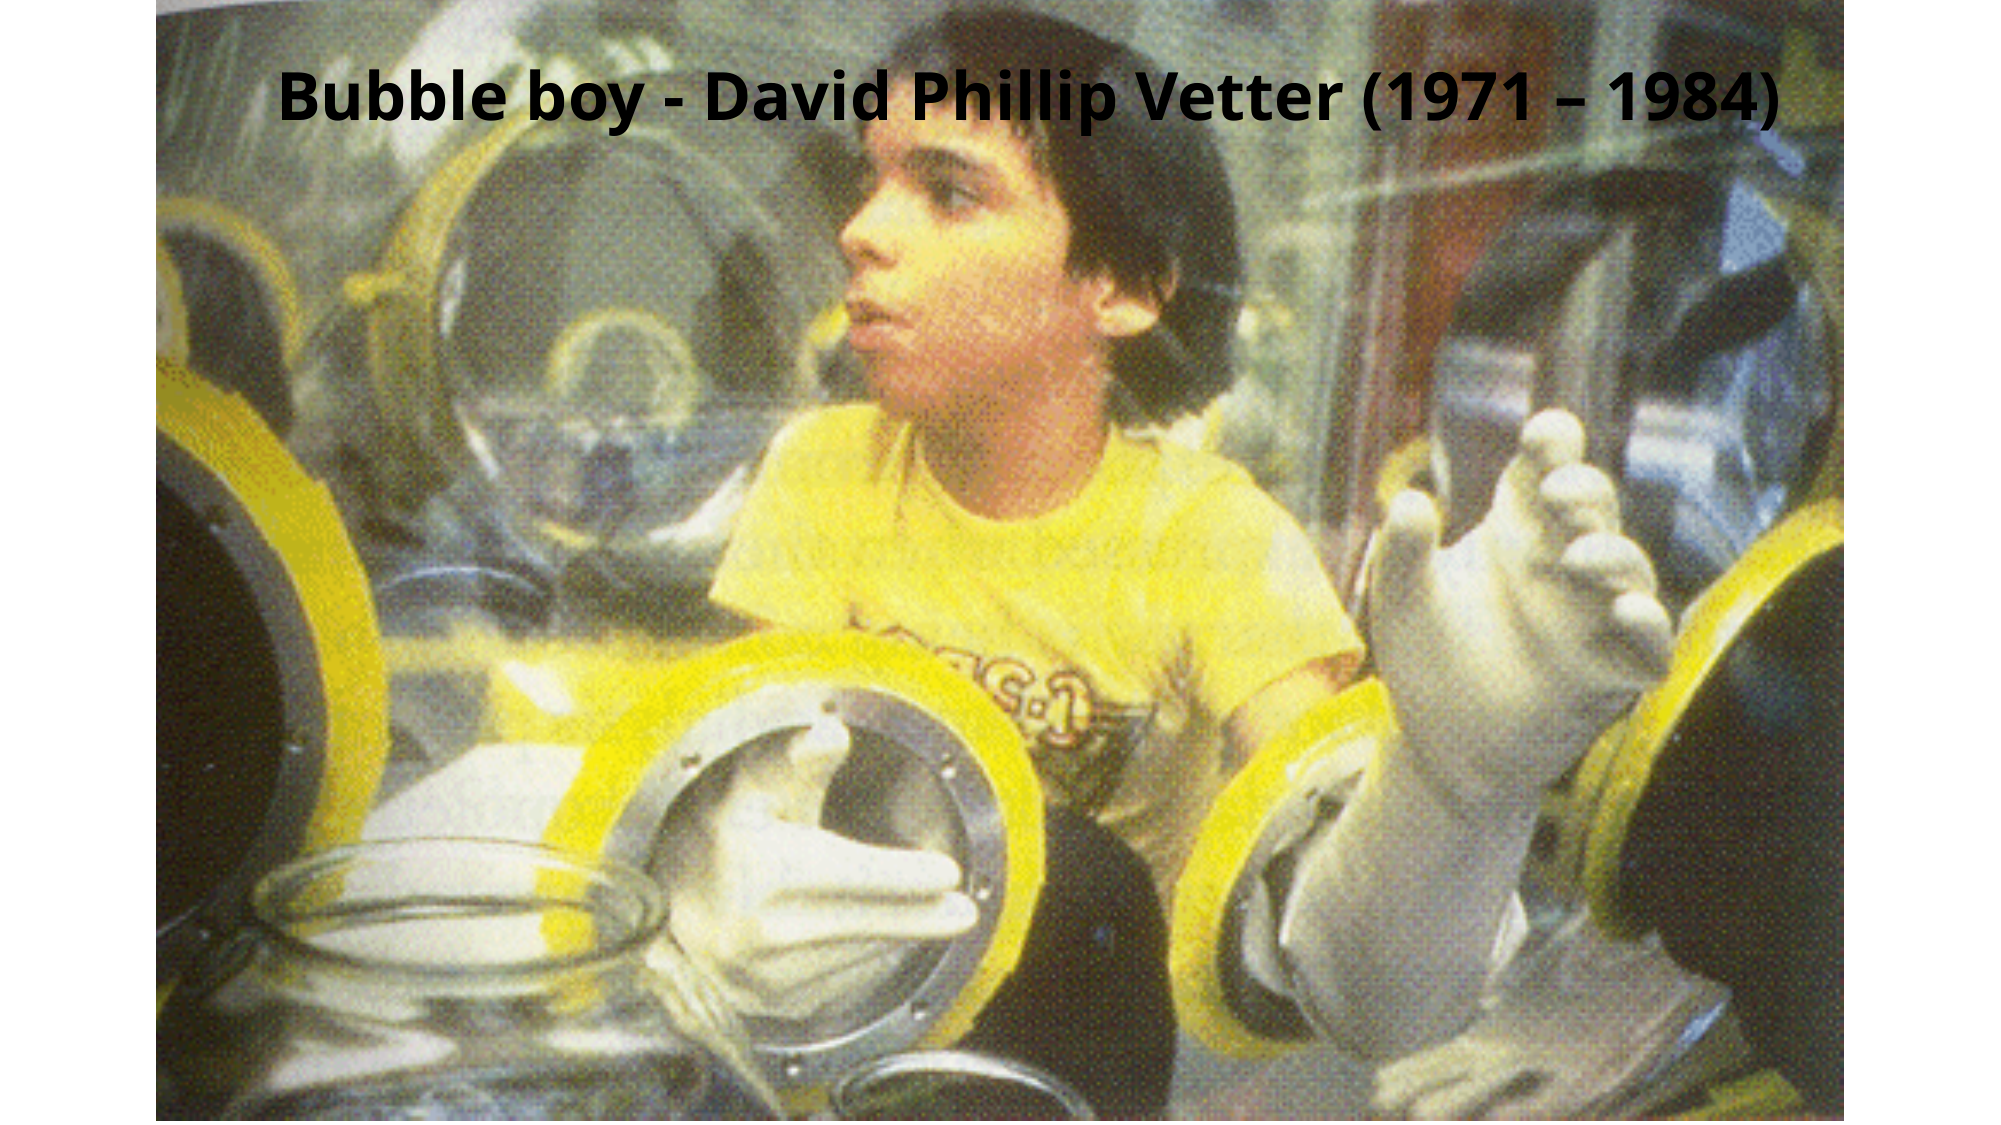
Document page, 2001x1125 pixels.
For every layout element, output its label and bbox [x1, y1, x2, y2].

picture [156, 0, 1844, 1122]
